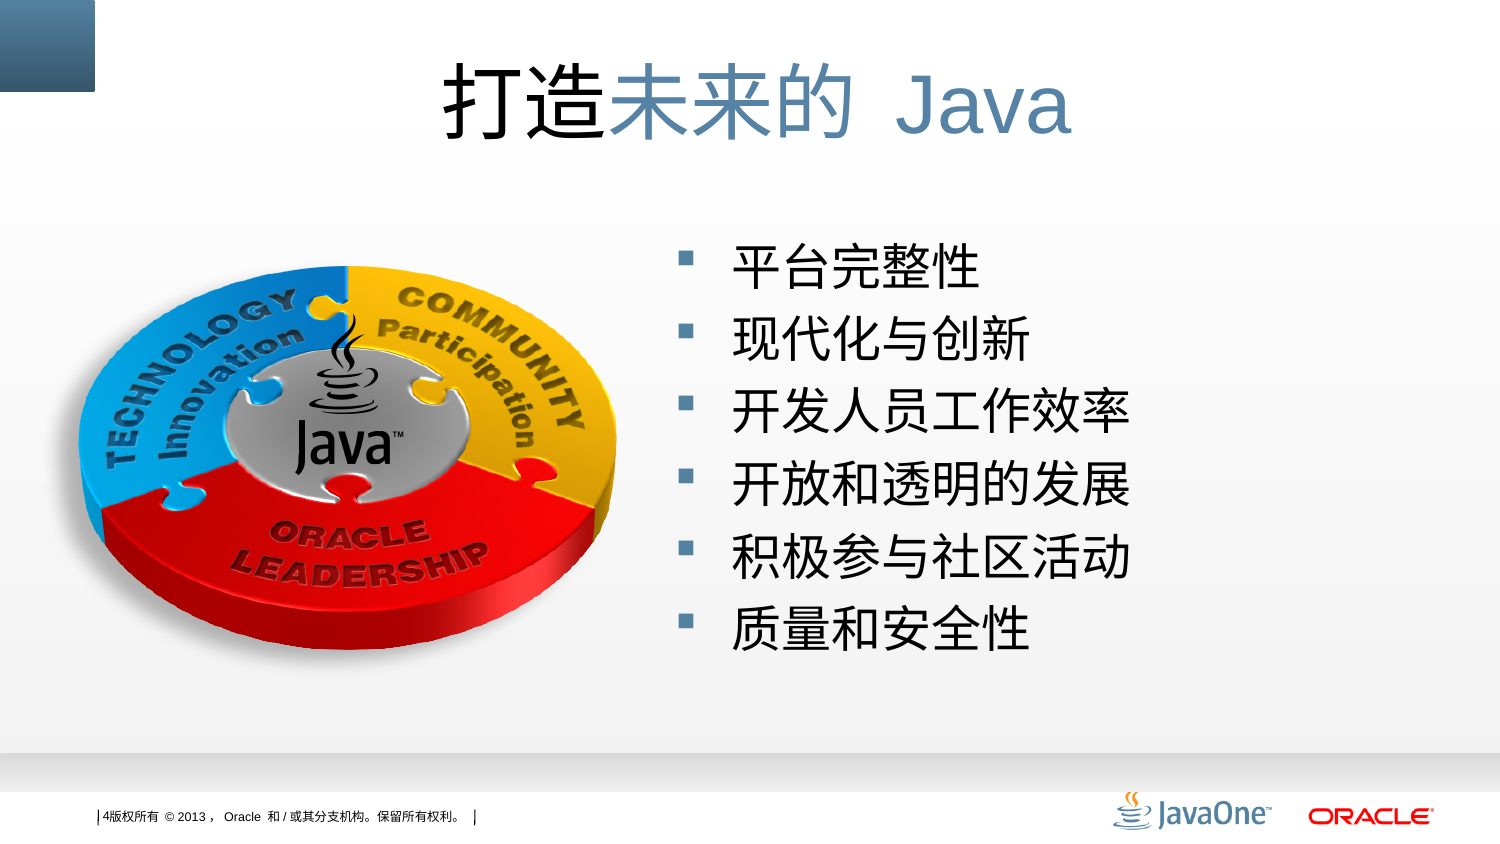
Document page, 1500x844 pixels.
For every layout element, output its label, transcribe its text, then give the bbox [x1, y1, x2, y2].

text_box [77, 266, 617, 650]
text_box 平台完整性 现代化与创新 开发人员工作效率 开放和透明的发展 积极参与社区活动 质量和安全性 [659, 227, 1500, 665]
picture [1293, 792, 1445, 840]
title 打造未来的 Java [228, 62, 1284, 129]
picture [1096, 792, 1288, 844]
